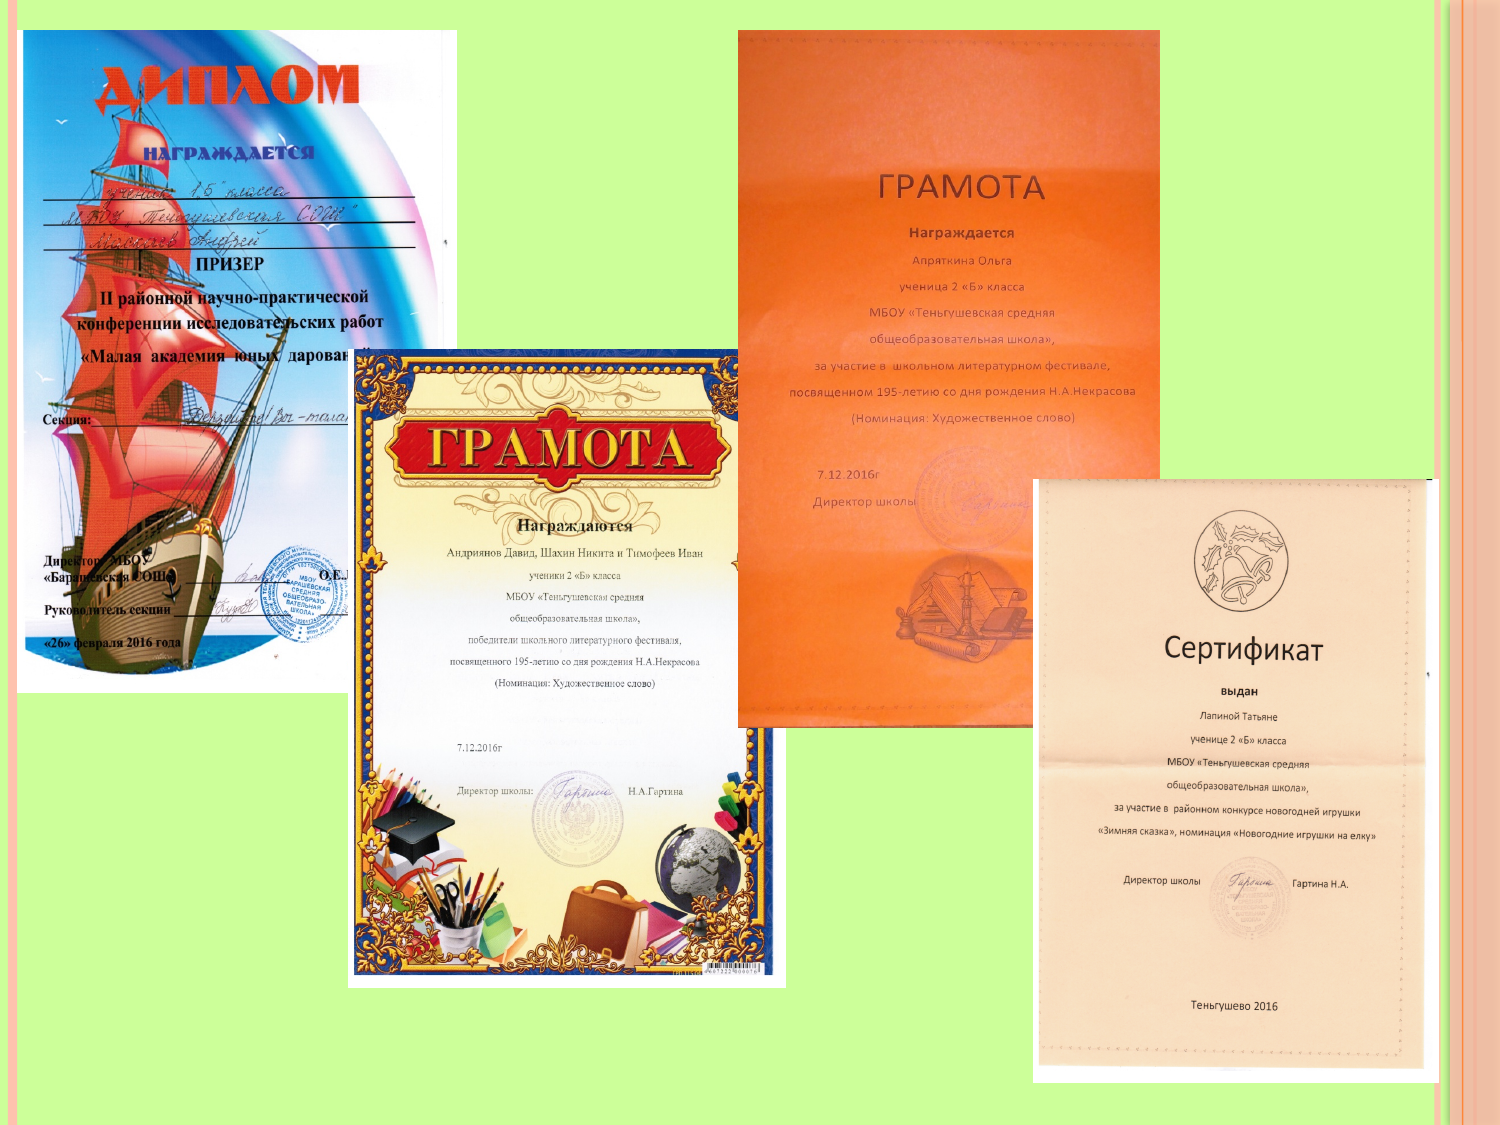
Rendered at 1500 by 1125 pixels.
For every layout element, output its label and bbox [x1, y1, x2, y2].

list [17, 30, 458, 693]
picture [347, 30, 1439, 1083]
